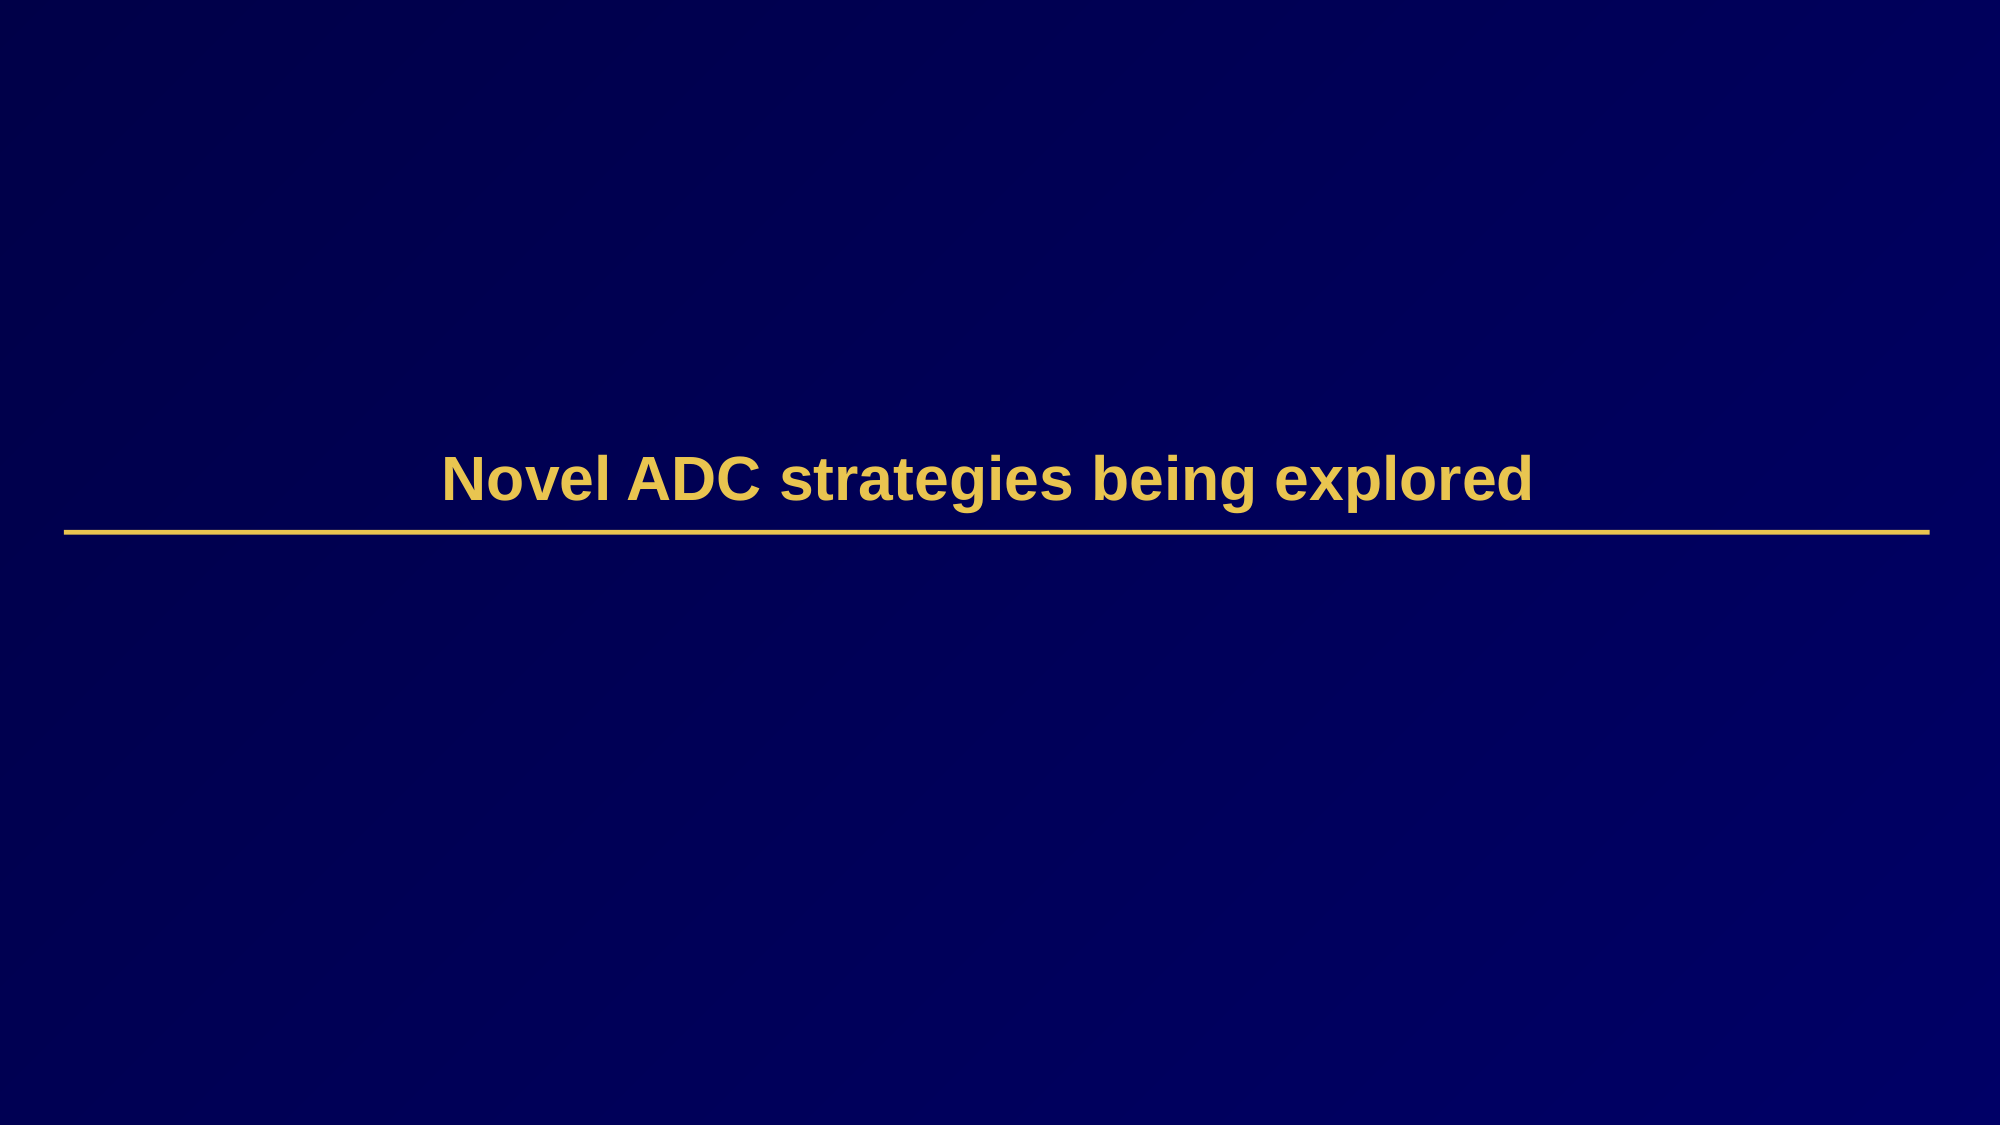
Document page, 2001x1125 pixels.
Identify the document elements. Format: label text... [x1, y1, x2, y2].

title Novel ADC strategies being explored [63, 208, 1930, 521]
